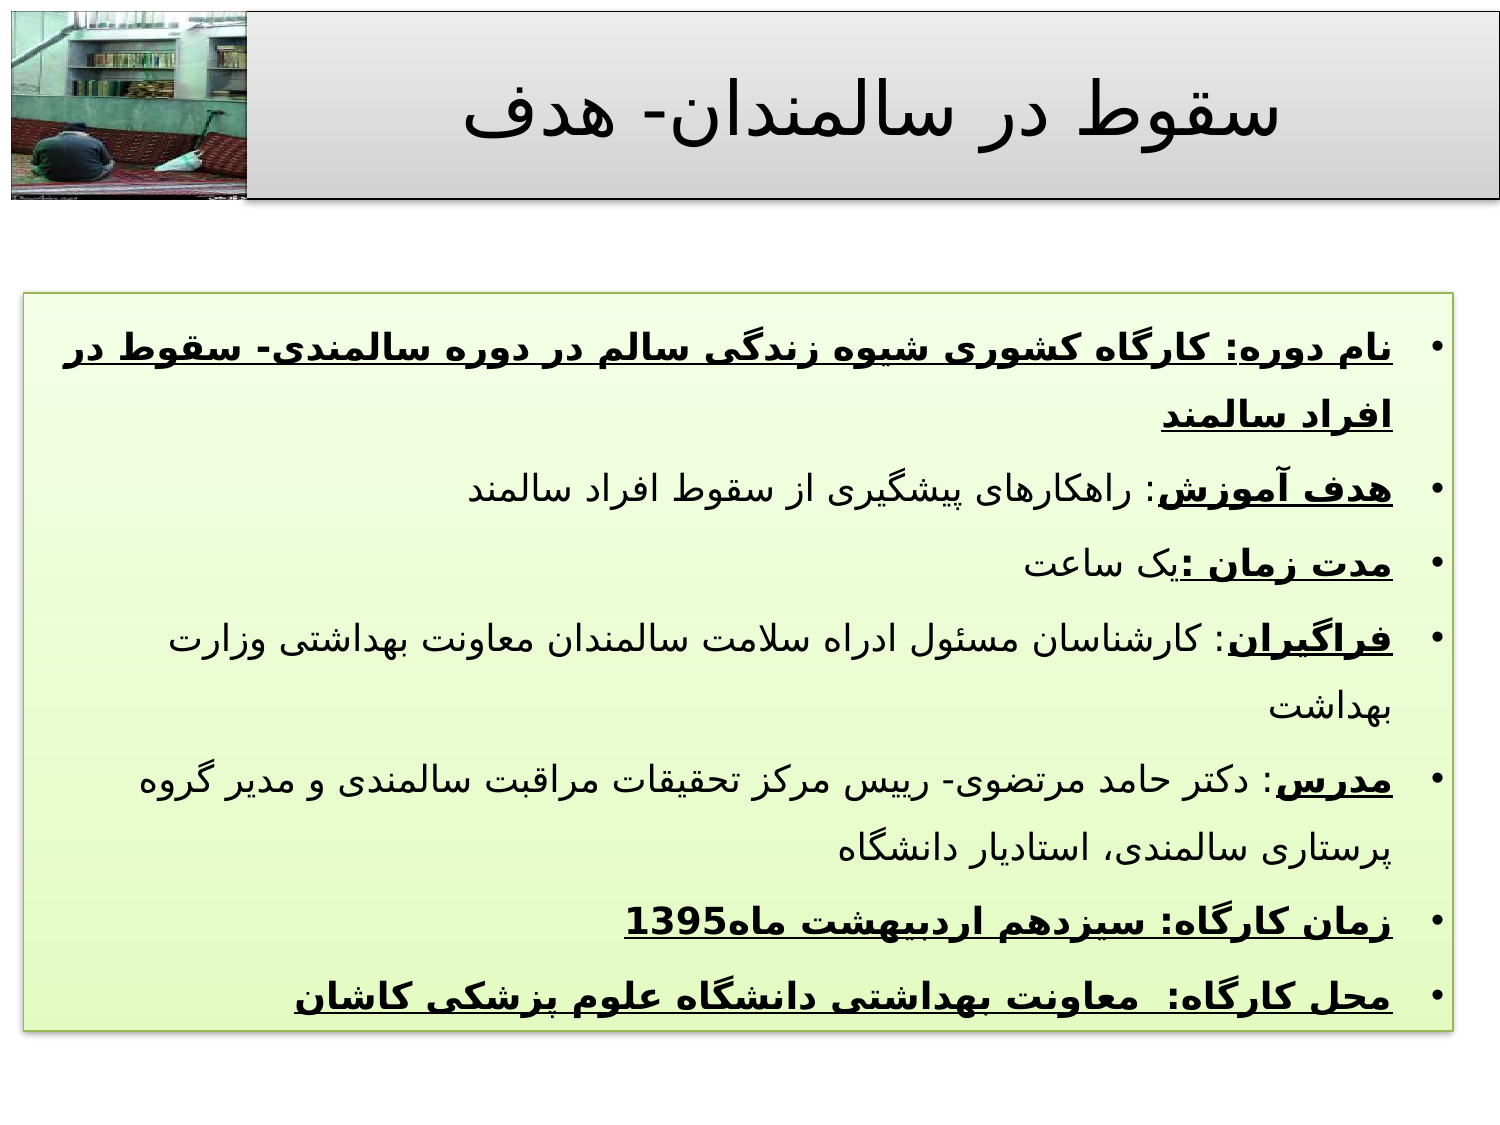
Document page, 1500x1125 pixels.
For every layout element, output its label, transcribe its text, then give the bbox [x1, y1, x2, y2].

title سقوط در سالمندان- هدف [247, 11, 1500, 200]
list نام دوره: کارگاه کشوری شیوه زندگی سالم در دوره سالمندی- سقوط در افراد سالمند هدف آموزش: راهکارهای پیشگیری از سقوط افراد سالمند مدت زمان :یک ساعت فراگیران: کارشناسان مسئول ادراه سلامت سالمندان معاونت بهداشتی وزارت بهداشت مدرس: دکتر حامد مرتضوی- رییس مرکز تحقیقات مراقبت سالمندی و مدیر گروه پرستاری سالمندی، استادیار دانشگاه زمان کارگاه: سیزدهم اردبیهشت ماه1395 محل کارگاه: معاونت بهداشتی دانشگاه علوم پزشکی کاشان [23, 292, 1454, 1032]
picture [11, 11, 247, 200]
